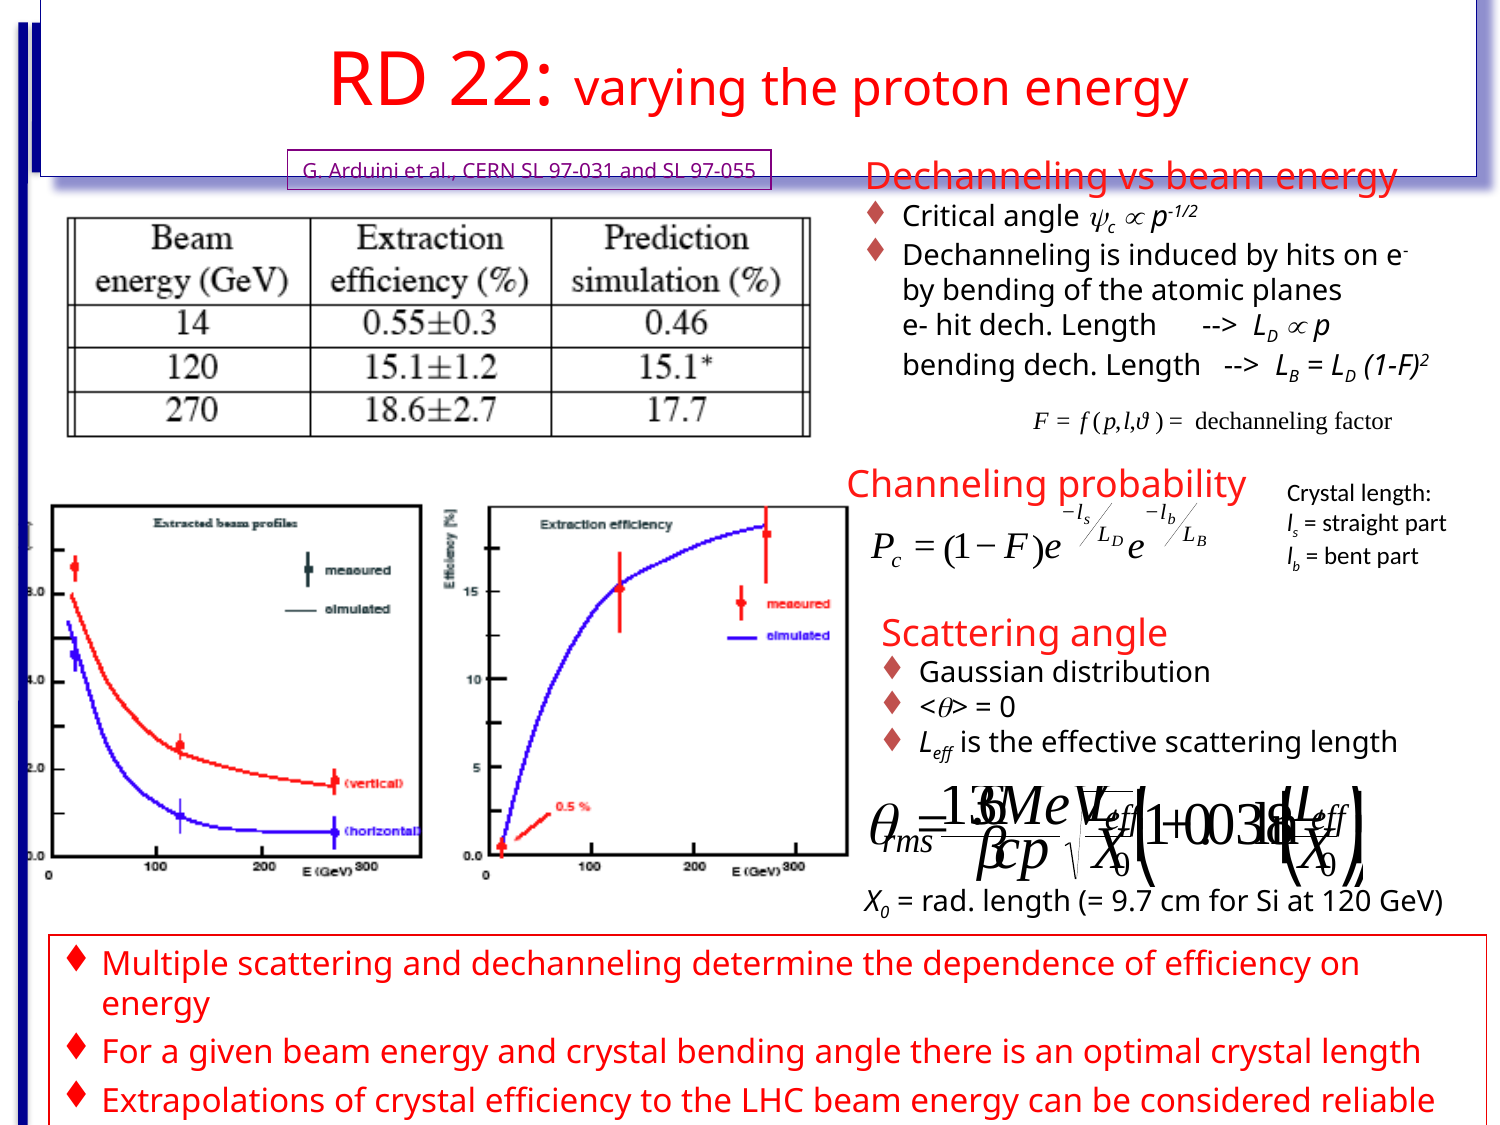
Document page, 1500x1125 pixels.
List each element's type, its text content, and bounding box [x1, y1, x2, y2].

text_box Multiple scattering and dechanneling determine the dependence of efficiency on energy For a given beam energy and crystal bending angle there is an optimal crystal length Extrapolations of crystal efficiency to the LHC beam energy can be considered reliable [49, 935, 1487, 1125]
text_box Scattering angle Gaussian distribution <> = 0 Leff is the effective scattering length [870, 601, 1414, 771]
text_box Crystal length: ls = straight part lb = bent part [1272, 468, 1463, 582]
text_box Dechanneling vs beam energy Critical angle c  p-1/2 Dechanneling is induced by hits on e- by bending of the atomic planes e- hit dech. Length --> LD  p bending dech. Length --> LB = LD (1-F)2 [849, 144, 1463, 429]
title RD 22: varying the proton energy [40, 0, 1477, 177]
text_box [862, 786, 1363, 887]
picture [62, 213, 813, 443]
text_box Channeling probability [831, 452, 1262, 513]
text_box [1028, 407, 1397, 438]
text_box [864, 498, 1215, 574]
text_box X0 = rad. length (= 9.7 cm for Si at 120 GeV) [849, 874, 1488, 930]
picture [14, 487, 865, 887]
text_box G. Arduini et al., CERN SL 97-031 and SL 97-055 [287, 149, 771, 190]
